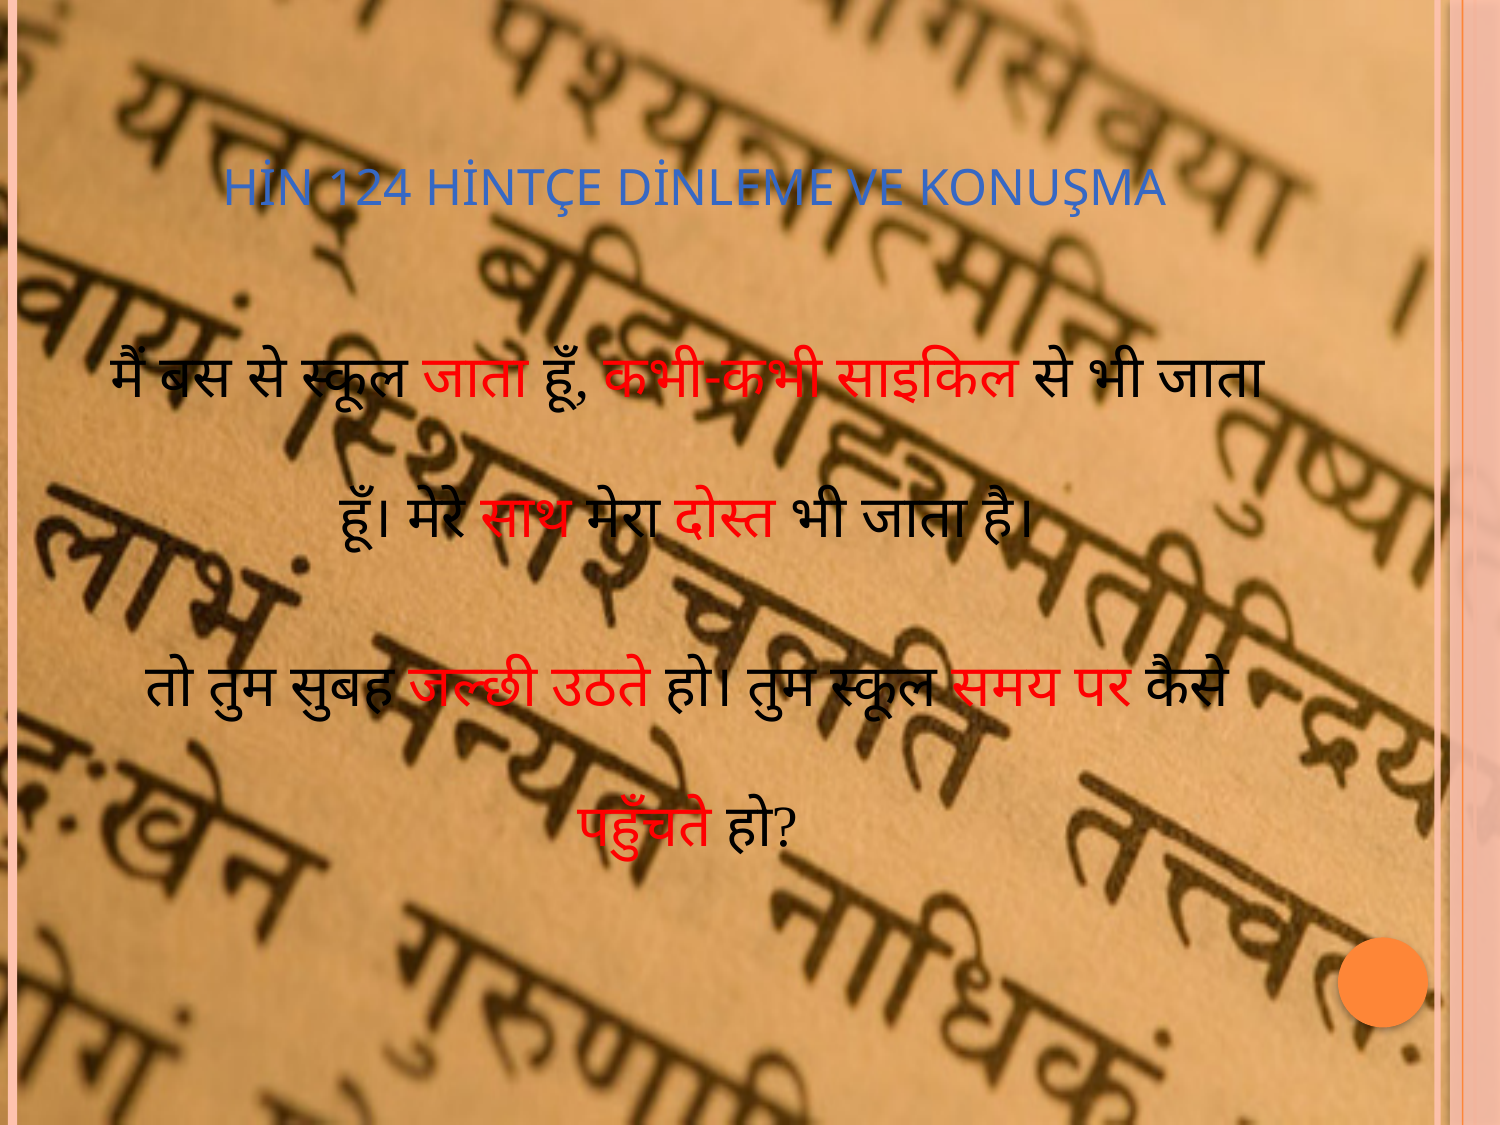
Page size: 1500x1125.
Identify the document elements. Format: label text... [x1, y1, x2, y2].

list मैं बस से स्कूल जाता हूँ, कभी-कभी साइकिल से भी जाता हूँ। मेरे साथ मेरा दोस्त भी जाता है। तो तुम सुबह जल्छी उठते हो। तुम स्कूल समय पर कैसे पहुँचते हो? [75, 262, 1300, 1062]
picture [18, 0, 1434, 1125]
picture [1441, 0, 1449, 1125]
title HİN 124 Hintçe Dinleme ve Konuşma [82, 35, 1307, 223]
picture [0, 0, 7, 1125]
